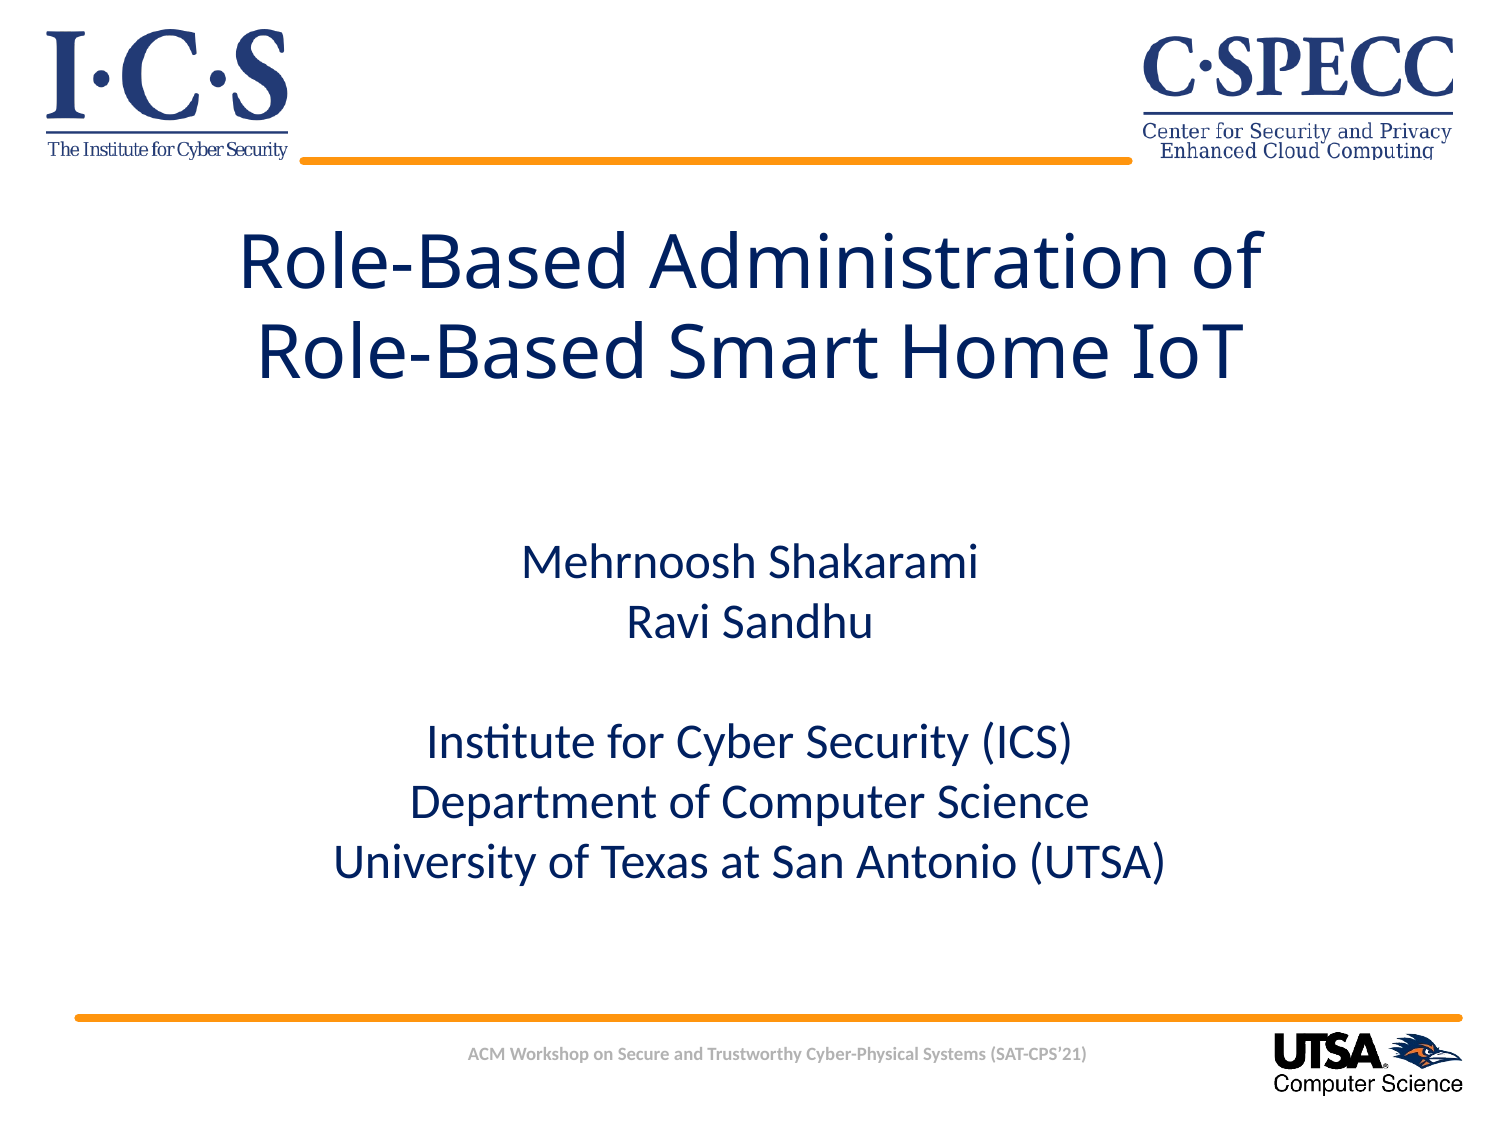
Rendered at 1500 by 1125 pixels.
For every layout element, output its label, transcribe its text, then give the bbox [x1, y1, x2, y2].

title Role-Based Administration of Role-Based Smart Home IoT Mehrnoosh Shakarami Ravi Sandhu Institute for Cyber Security (ICS) Department of Computer Science University of Texas at San Antonio (UTSA) [133, 263, 1367, 947]
picture [1143, 36, 1453, 160]
footer ACM Workshop on Secure and Trustworthy Cyber-Physical Systems (SAT-CPS’21) [450, 1023, 1105, 1084]
picture [1264, 1022, 1473, 1098]
picture [46, 29, 288, 160]
